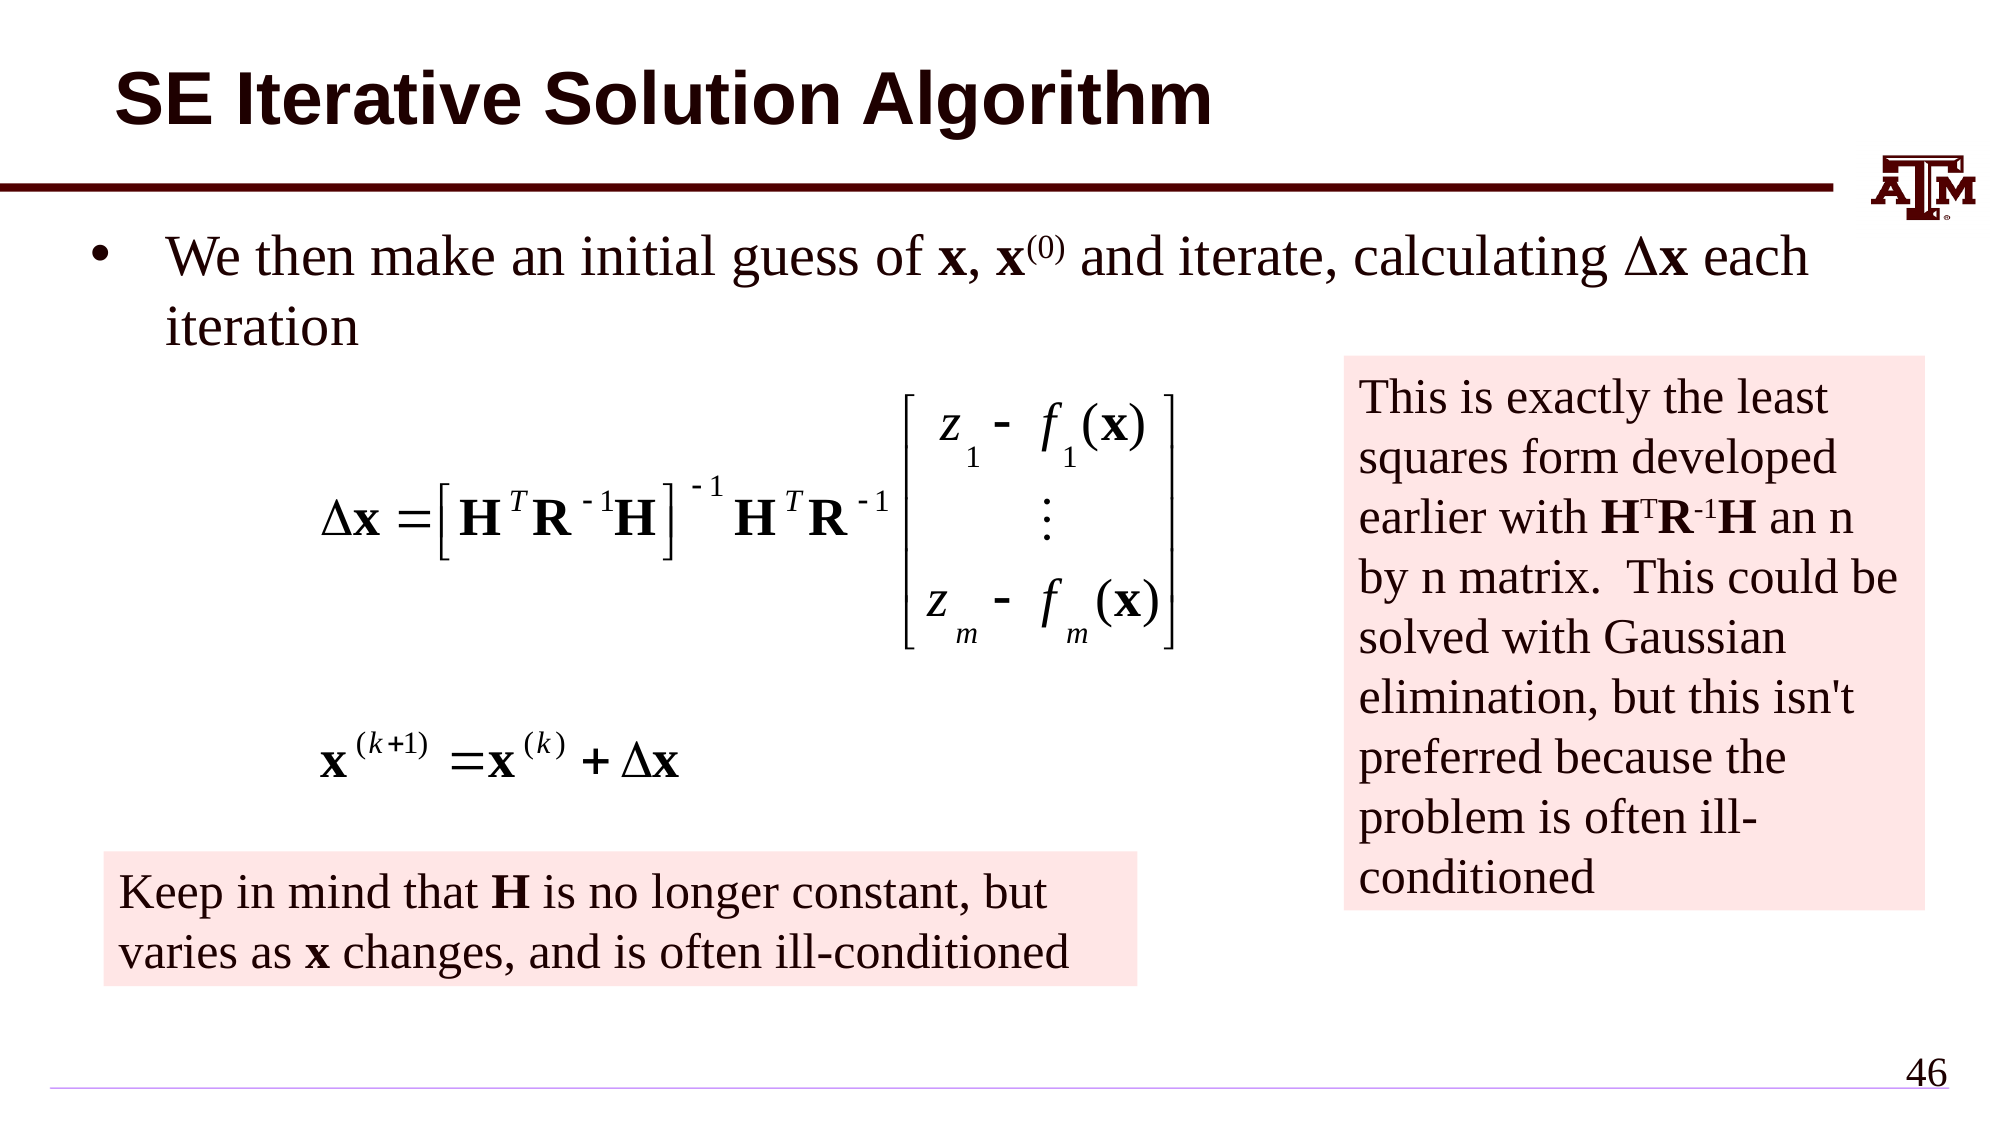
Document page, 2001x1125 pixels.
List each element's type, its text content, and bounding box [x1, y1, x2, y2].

text_box 45 [1762, 1037, 1963, 1113]
list We then make an initial guess of x, x(0) and iterate, calculating Dx each iteration [74, 209, 1863, 388]
text_box This is exactly the least squares form developed earlier with HTR-1H an n by n matrix. This could be solved with Gaussian elimination, but this isn't preferred because the problem is often ill-conditioned [1343, 355, 1925, 911]
picture [1856, 137, 1990, 238]
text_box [312, 384, 1196, 788]
title SE Iterative Solution Algorithm [99, 12, 1934, 188]
text_box Keep in mind that H is no longer constant, but varies as x changes, and is often ill-conditioned [103, 851, 1138, 987]
